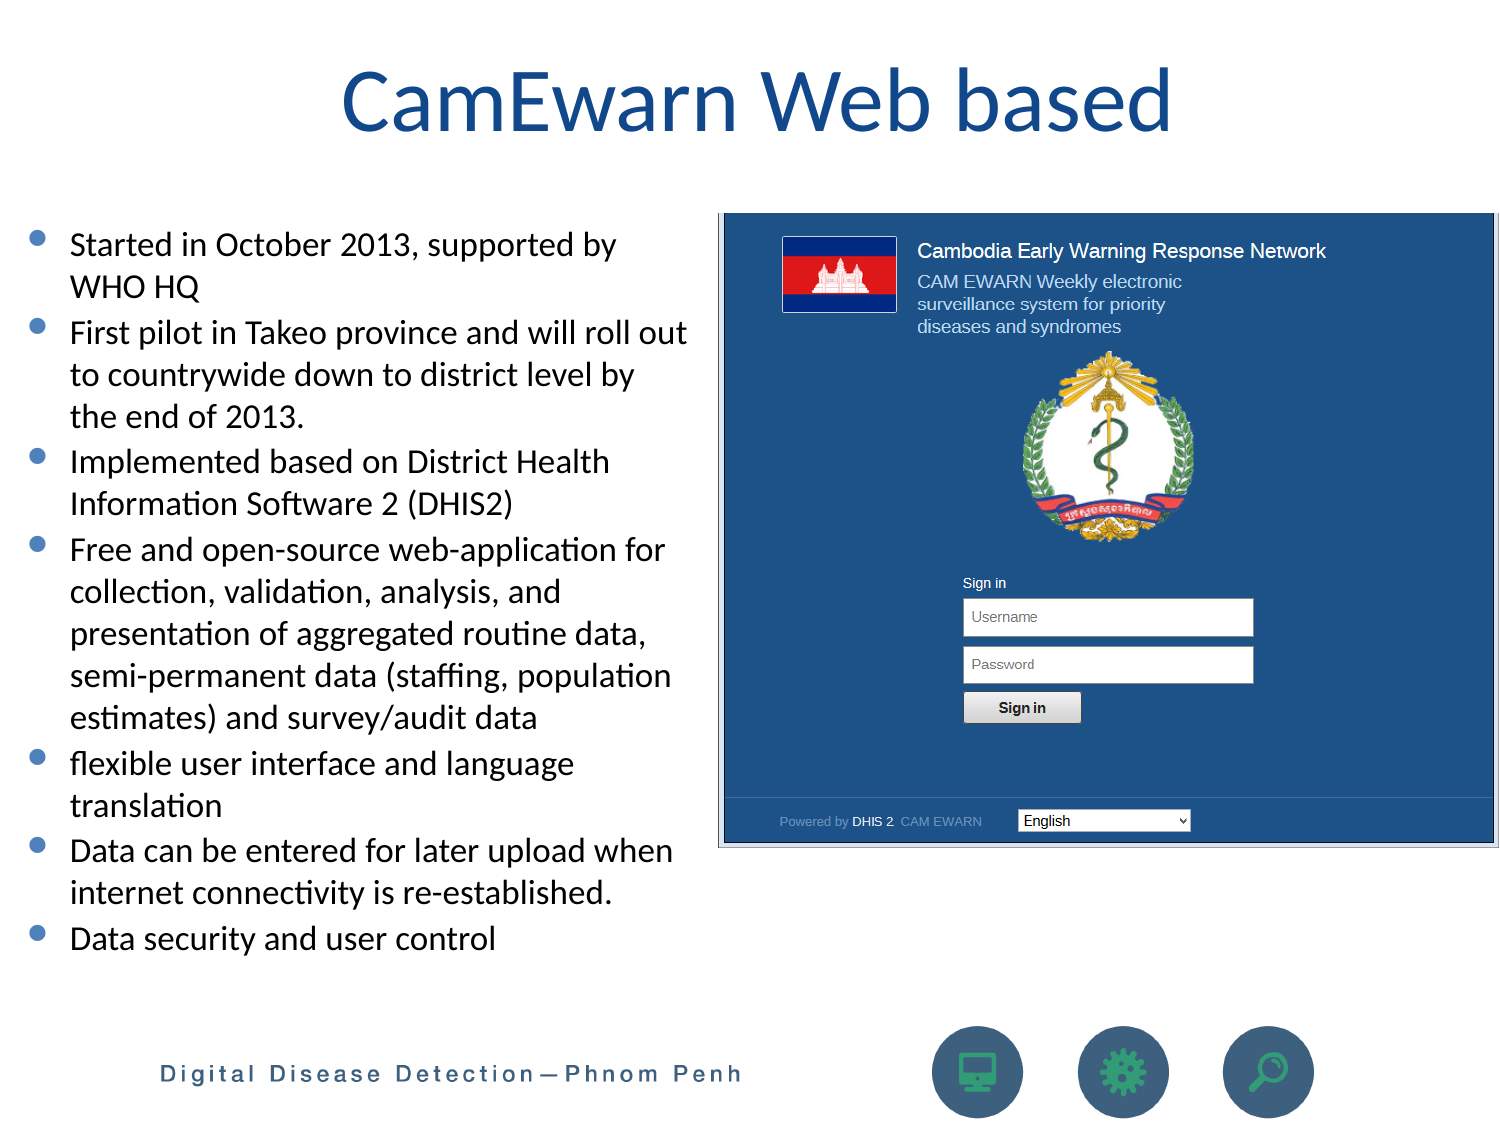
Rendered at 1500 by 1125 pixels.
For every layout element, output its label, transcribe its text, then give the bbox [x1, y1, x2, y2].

picture [0, 1017, 1500, 1125]
text_box Started in October 2013, supported by WHO HQ First pilot in Takeo province and will roll out to countrywide down to district level by the end of 2013. Implemented based on District Health Information Software 2 (DHIS2) Free and open-source web-application for collection, validation, analysis, and presentation of aggregated routine data, semi-permanent data (staffing, population estimates) and survey/audit data flexible user interface and language translation Data can be entered for later upload when internet connectivity is re-established. Data security and user control [0, 214, 705, 1015]
picture [717, 213, 1500, 848]
title CamEwarn Web based [52, 1, 1466, 189]
